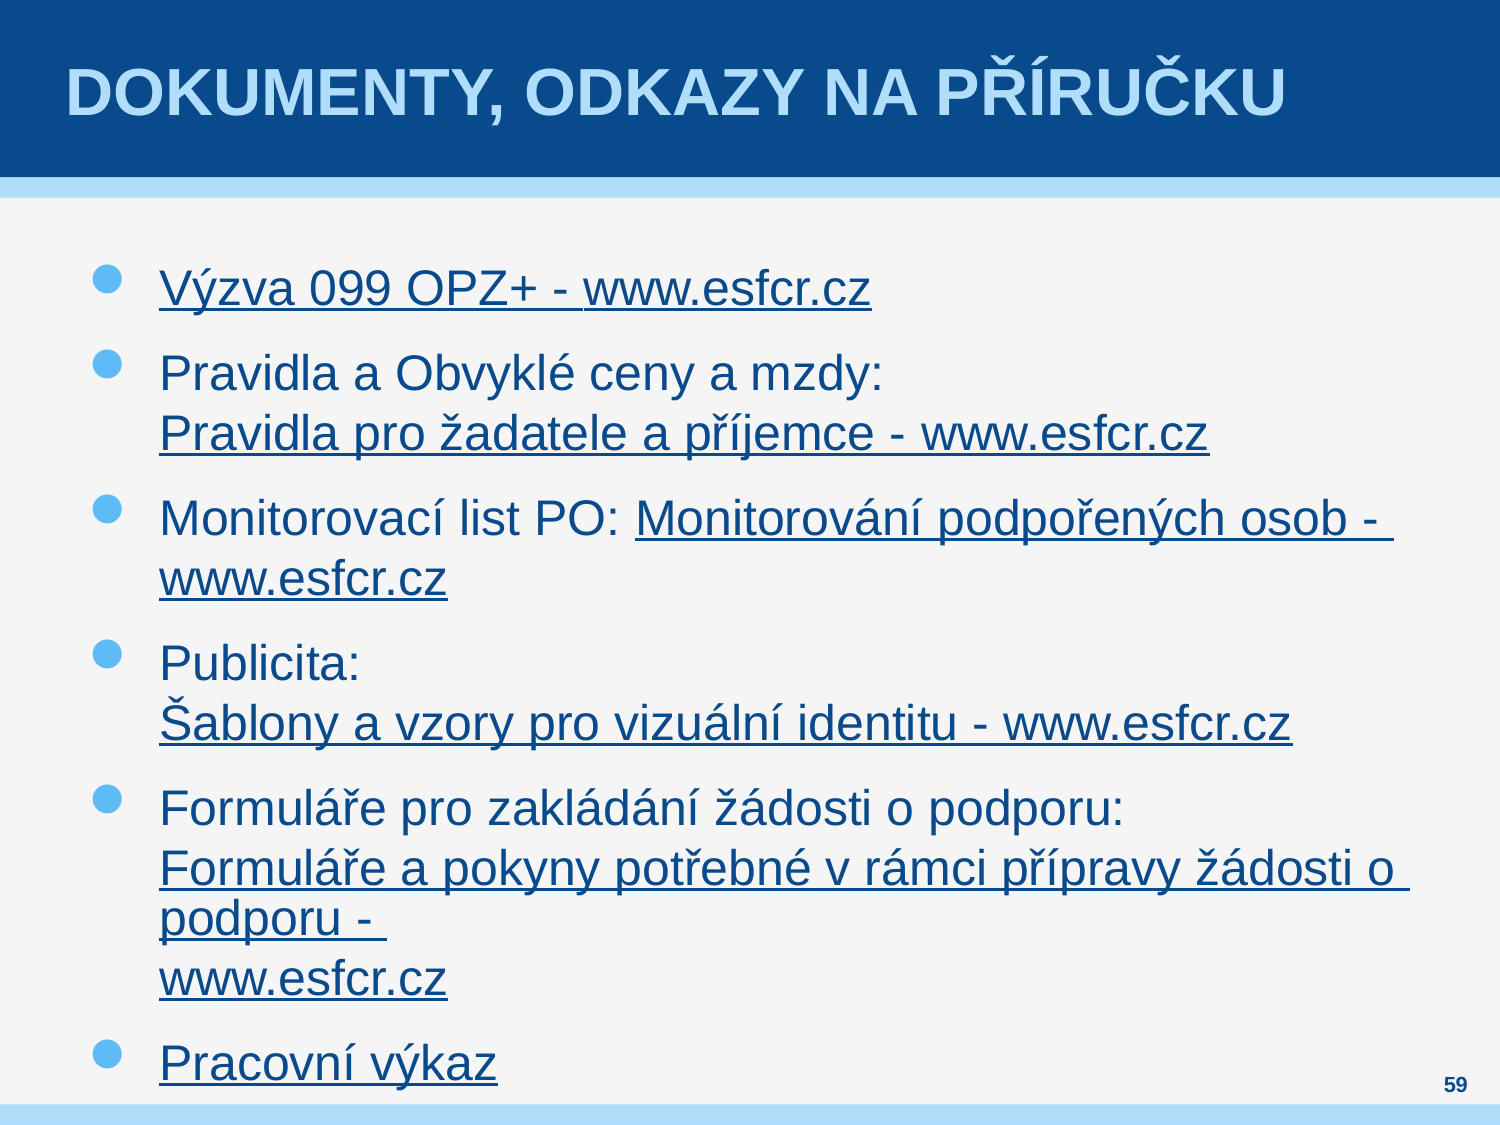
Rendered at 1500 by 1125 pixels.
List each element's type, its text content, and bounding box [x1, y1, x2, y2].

title Dokumenty, odkazy na příručku [59, 0, 1441, 178]
list Výzva 099 OPZ+ - www.esfcr.cz Pravidla a Obvyklé ceny a mzdy: Pravidla pro žadatele a příjemce - www.esfcr.cz Monitorovací list PO: Monitorování podpořených osob - www.esfcr.cz Publicita: Šablony a vzory pro vizuální identitu - www.esfcr.cz Formuláře pro zakládání žádosti o podporu: Formuláře a pokyny potřebné v rámci přípravy žádosti o podporu - www.esfcr.cz Pracovní výkaz [88, 255, 1412, 964]
slide_number 59 [1417, 1068, 1495, 1099]
